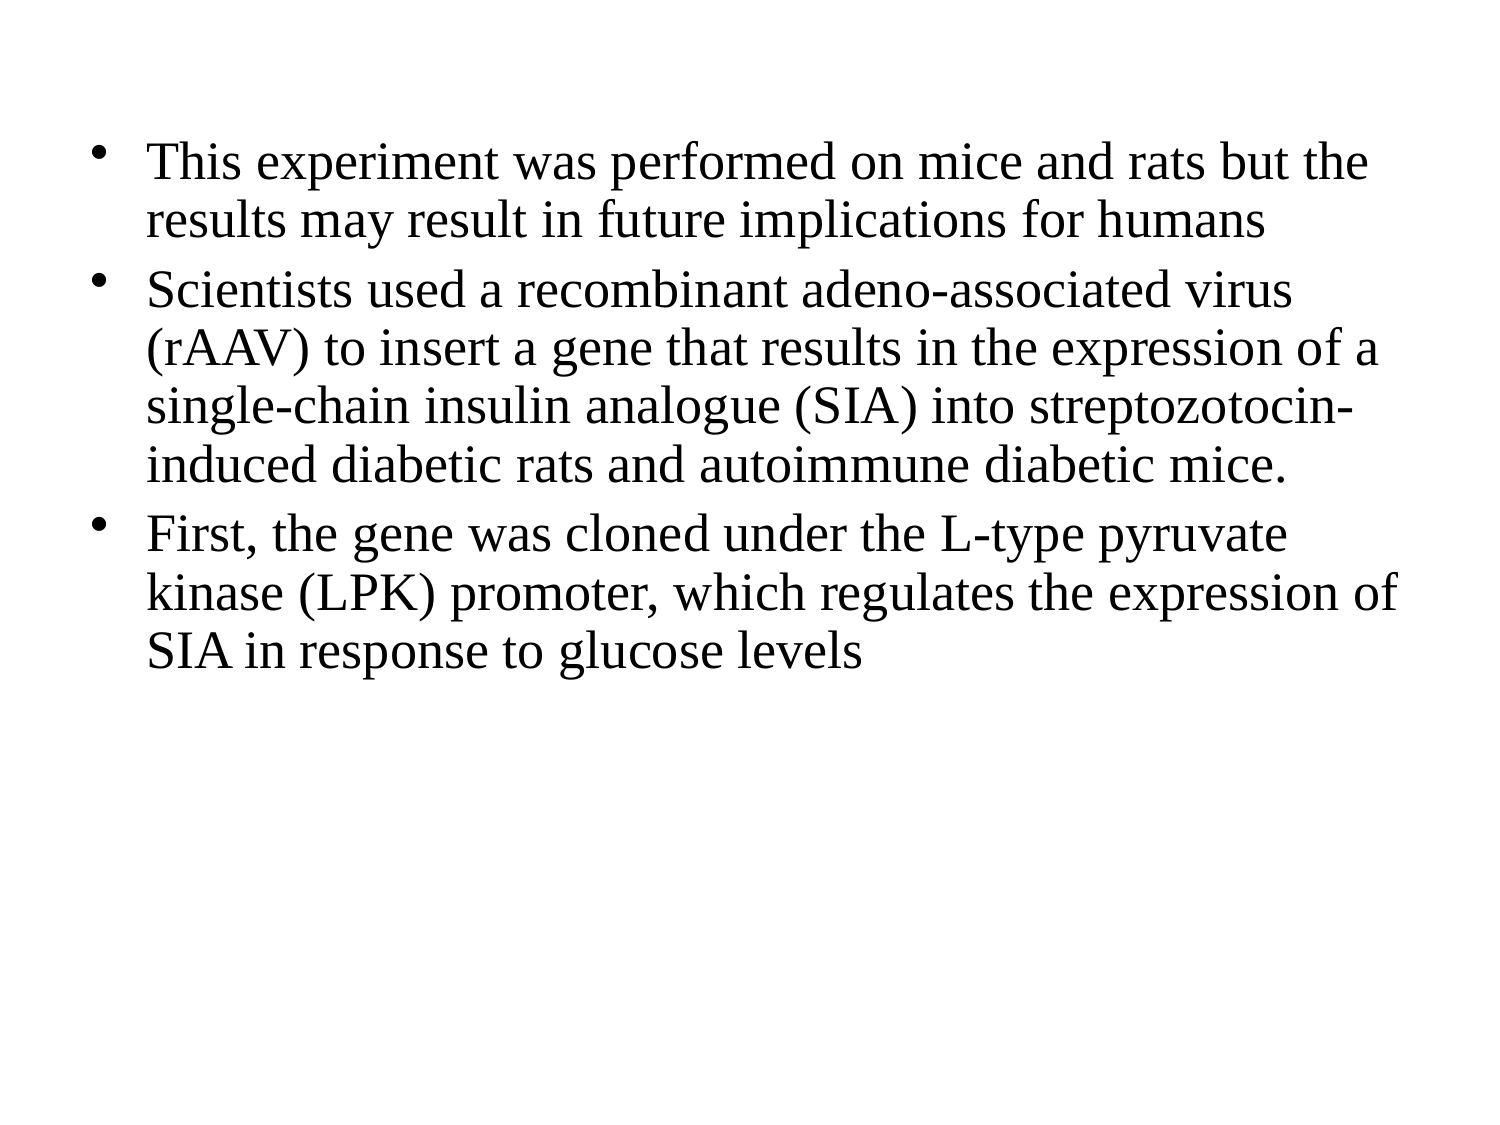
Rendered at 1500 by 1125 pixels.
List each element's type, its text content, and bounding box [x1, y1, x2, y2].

list This experiment was performed on mice and rats but the results may result in future implications for humans Scientists used a recombinant adeno-associated virus (rAAV) to insert a gene that results in the expression of a single-chain insulin analogue (SIA) into streptozotocin-induced diabetic rats and autoimmune diabetic mice. First, the gene was cloned under the L-type pyruvate kinase (LPK) promoter, which regulates the expression of SIA in response to glucose levels [74, 124, 1426, 951]
